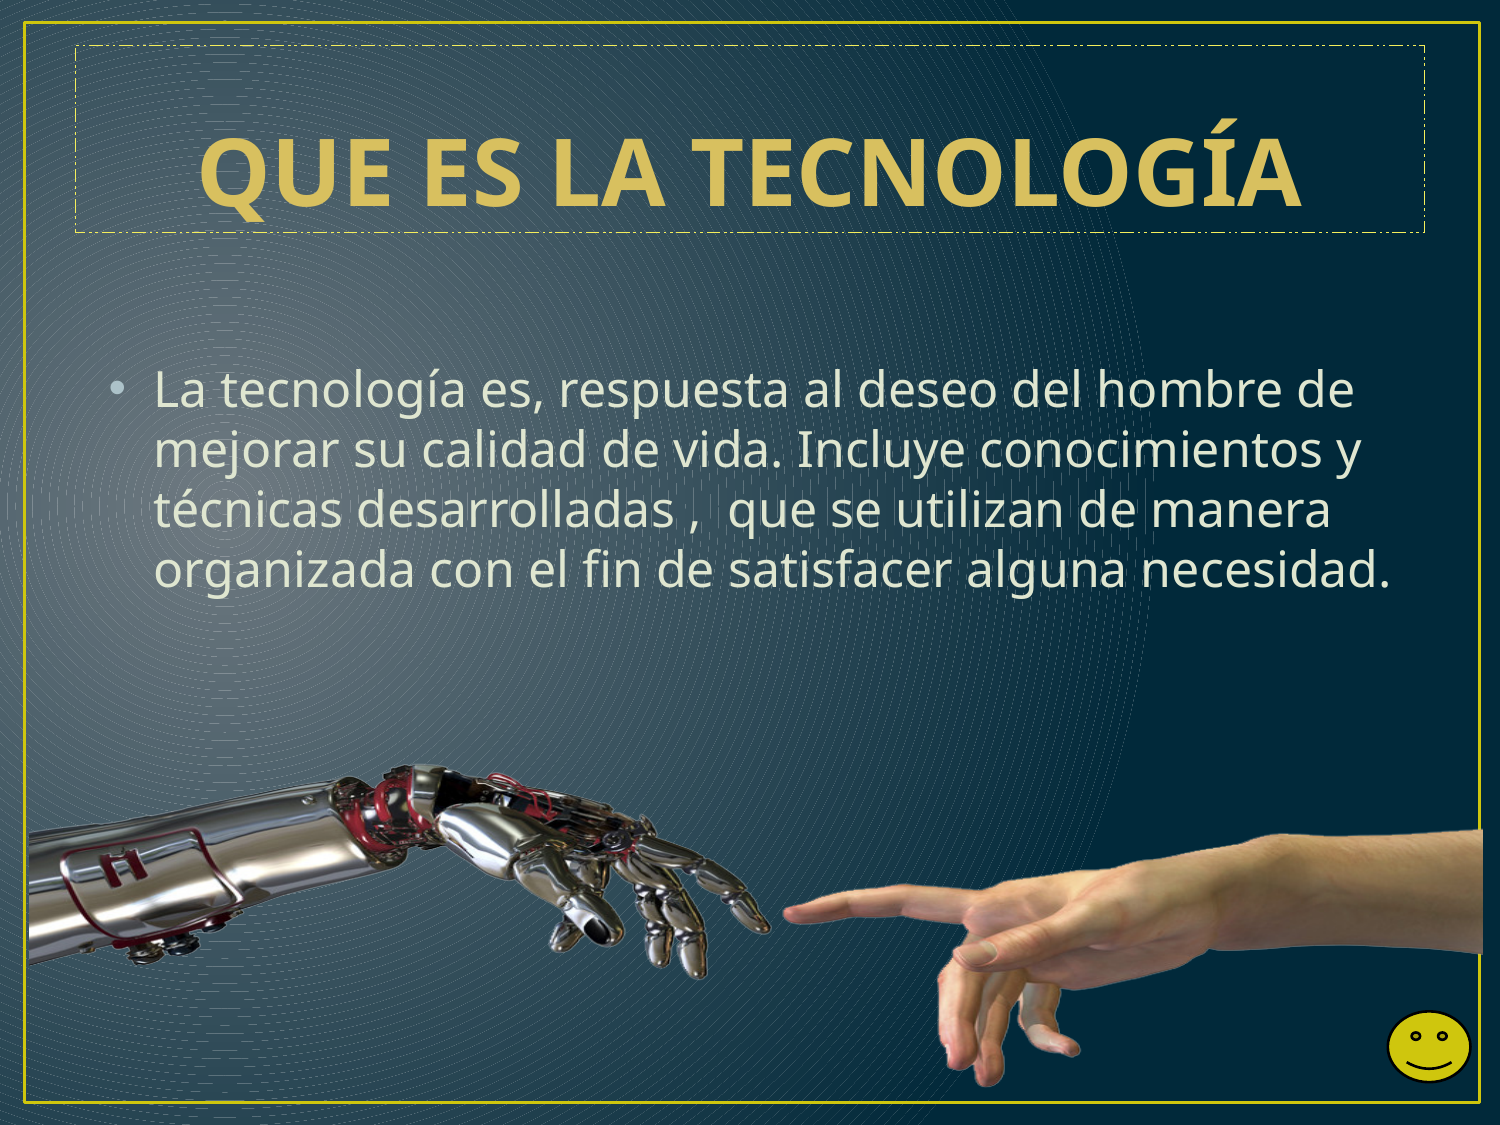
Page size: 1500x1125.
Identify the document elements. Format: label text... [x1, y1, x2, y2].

list La tecnología es, respuesta al deseo del hombre de mejorar su calidad de vida. Incluye conocimientos y técnicas desarrolladas , que se utilizan de manera organizada con el fin de satisfacer alguna necesidad. [93, 349, 1419, 665]
picture [29, 668, 1482, 1125]
title QUE ES LA TECNOLOGÍA [75, 45, 1425, 233]
